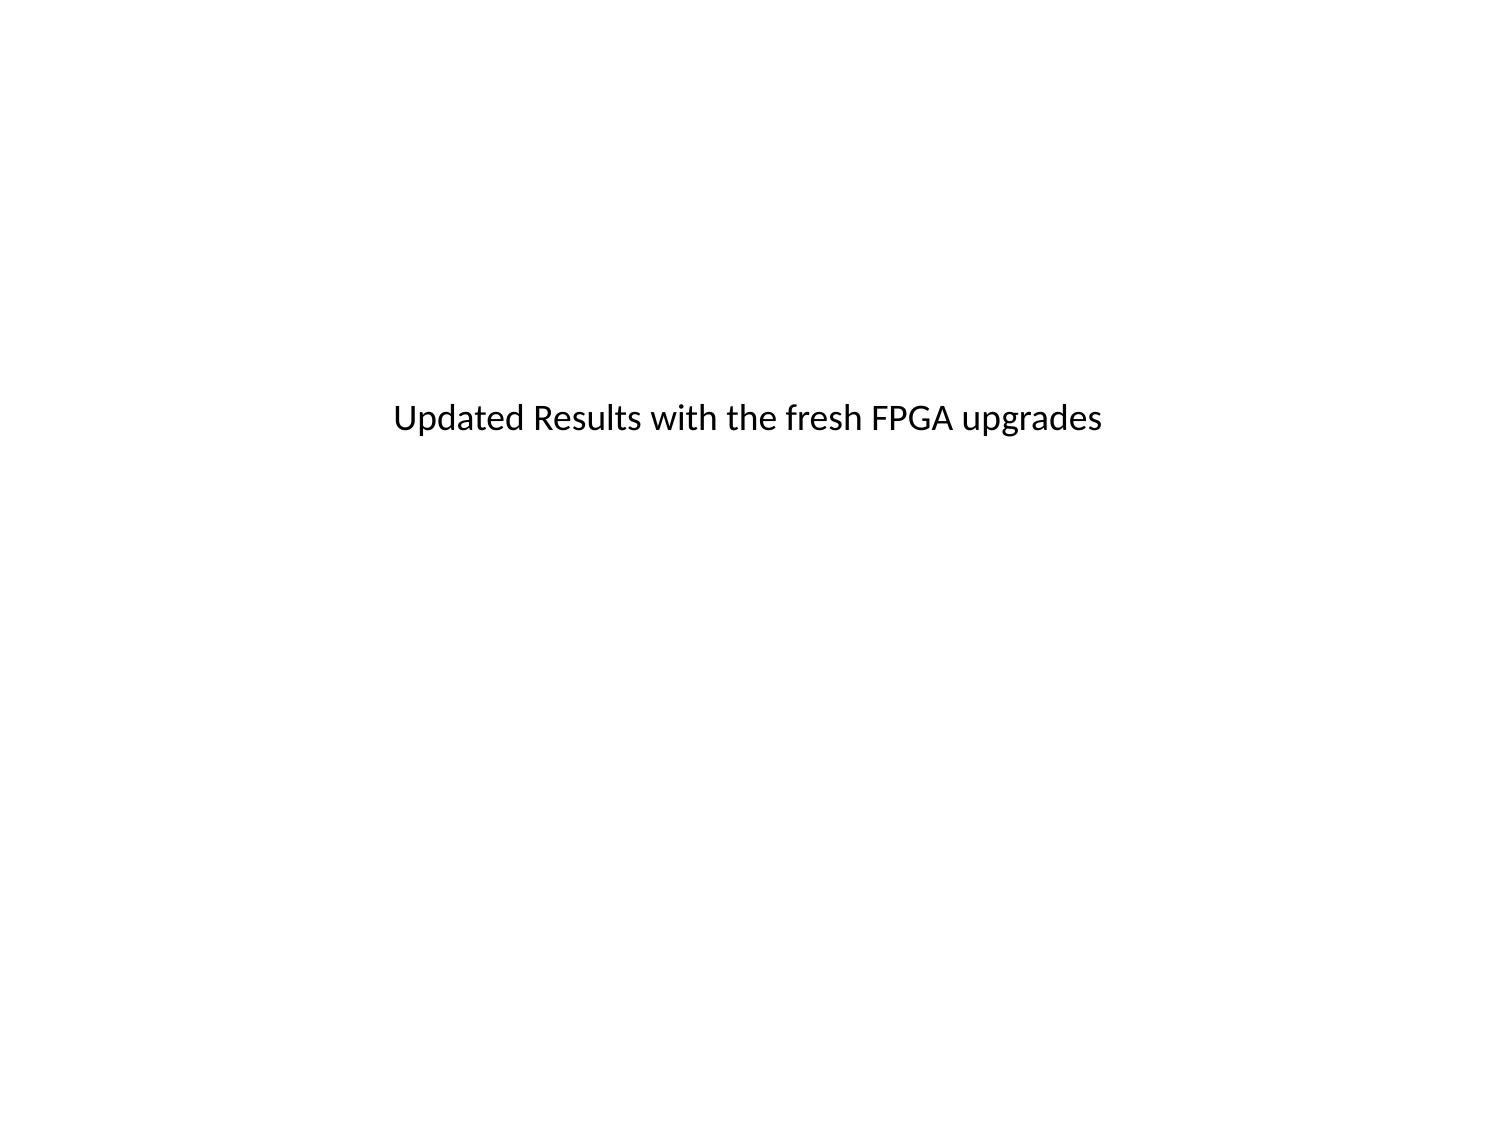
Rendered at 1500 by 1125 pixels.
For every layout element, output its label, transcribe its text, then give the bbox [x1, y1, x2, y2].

text_box Updated Results with the fresh FPGA upgrades [378, 385, 1119, 446]
